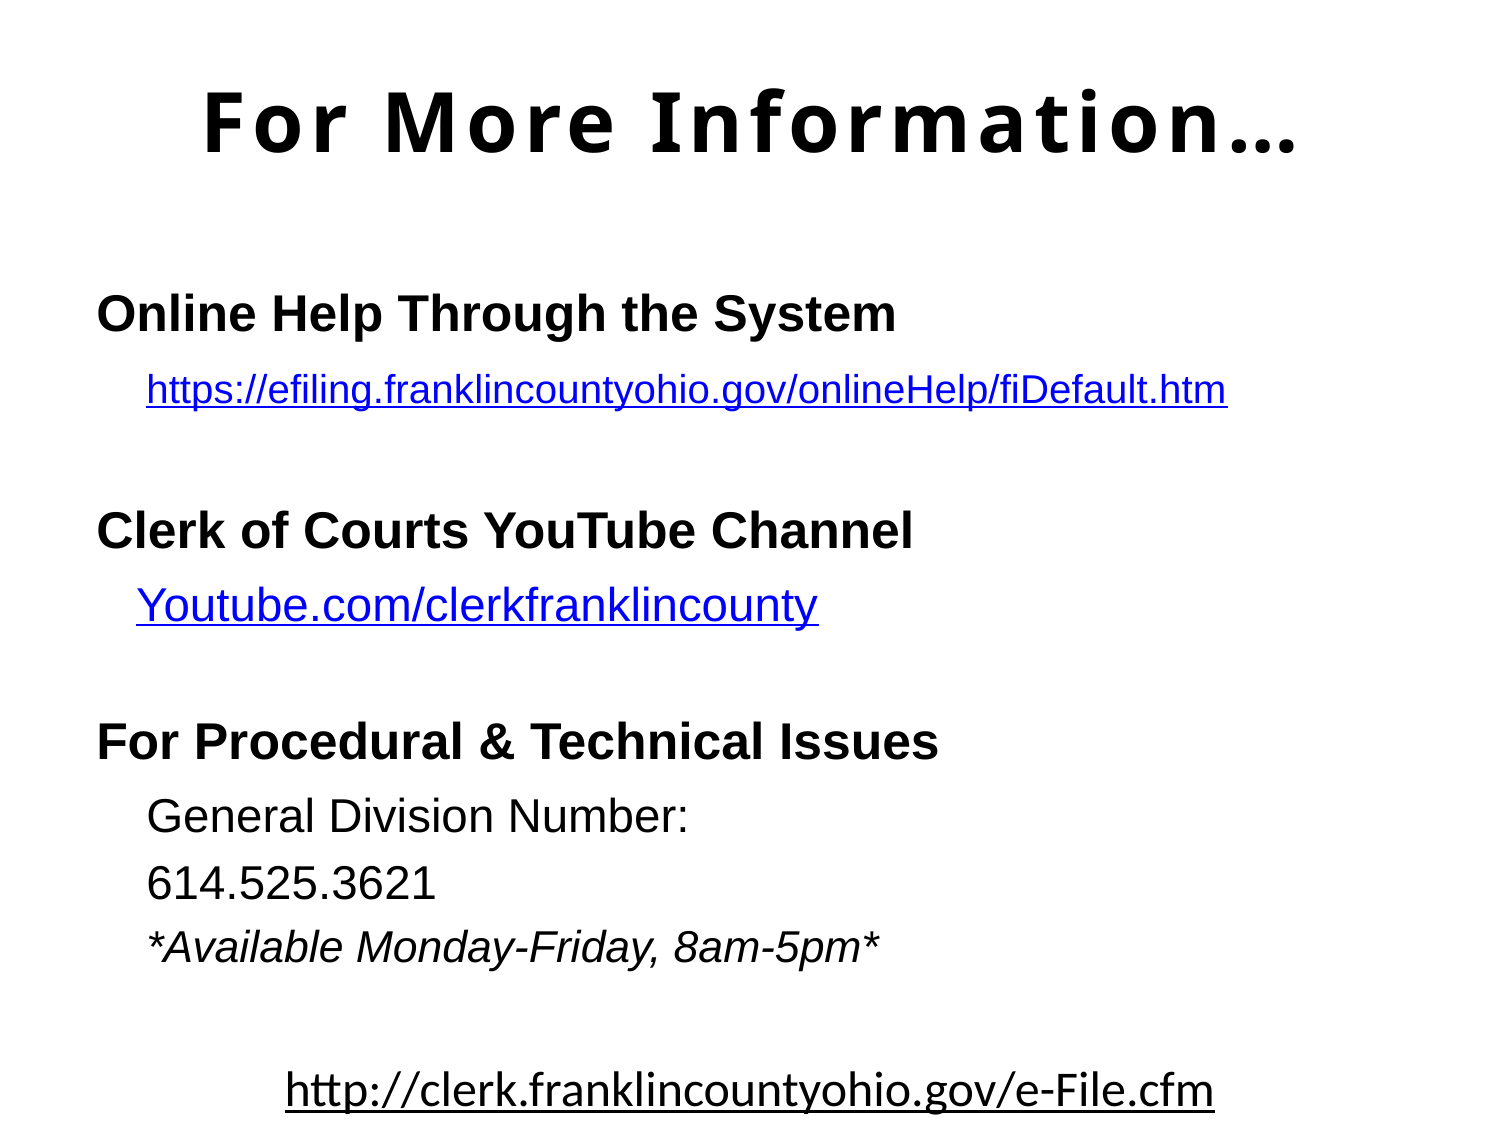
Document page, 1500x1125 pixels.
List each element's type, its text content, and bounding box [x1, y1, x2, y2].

title For More Information… [75, 24, 1425, 213]
text_box http://clerk.franklincountyohio.gov/e-File.cfm [221, 1048, 1279, 1124]
list Online Help Through the System https://efiling.franklincountyohio.gov/onlineHelp/fiDefault.htm Clerk of Courts YouTube Channel Youtube.com/clerkfranklincounty For Procedural & Technical Issues General Division Number: 614.525.3621 *Available Monday-Friday, 8am-5pm* [81, 199, 1419, 988]
